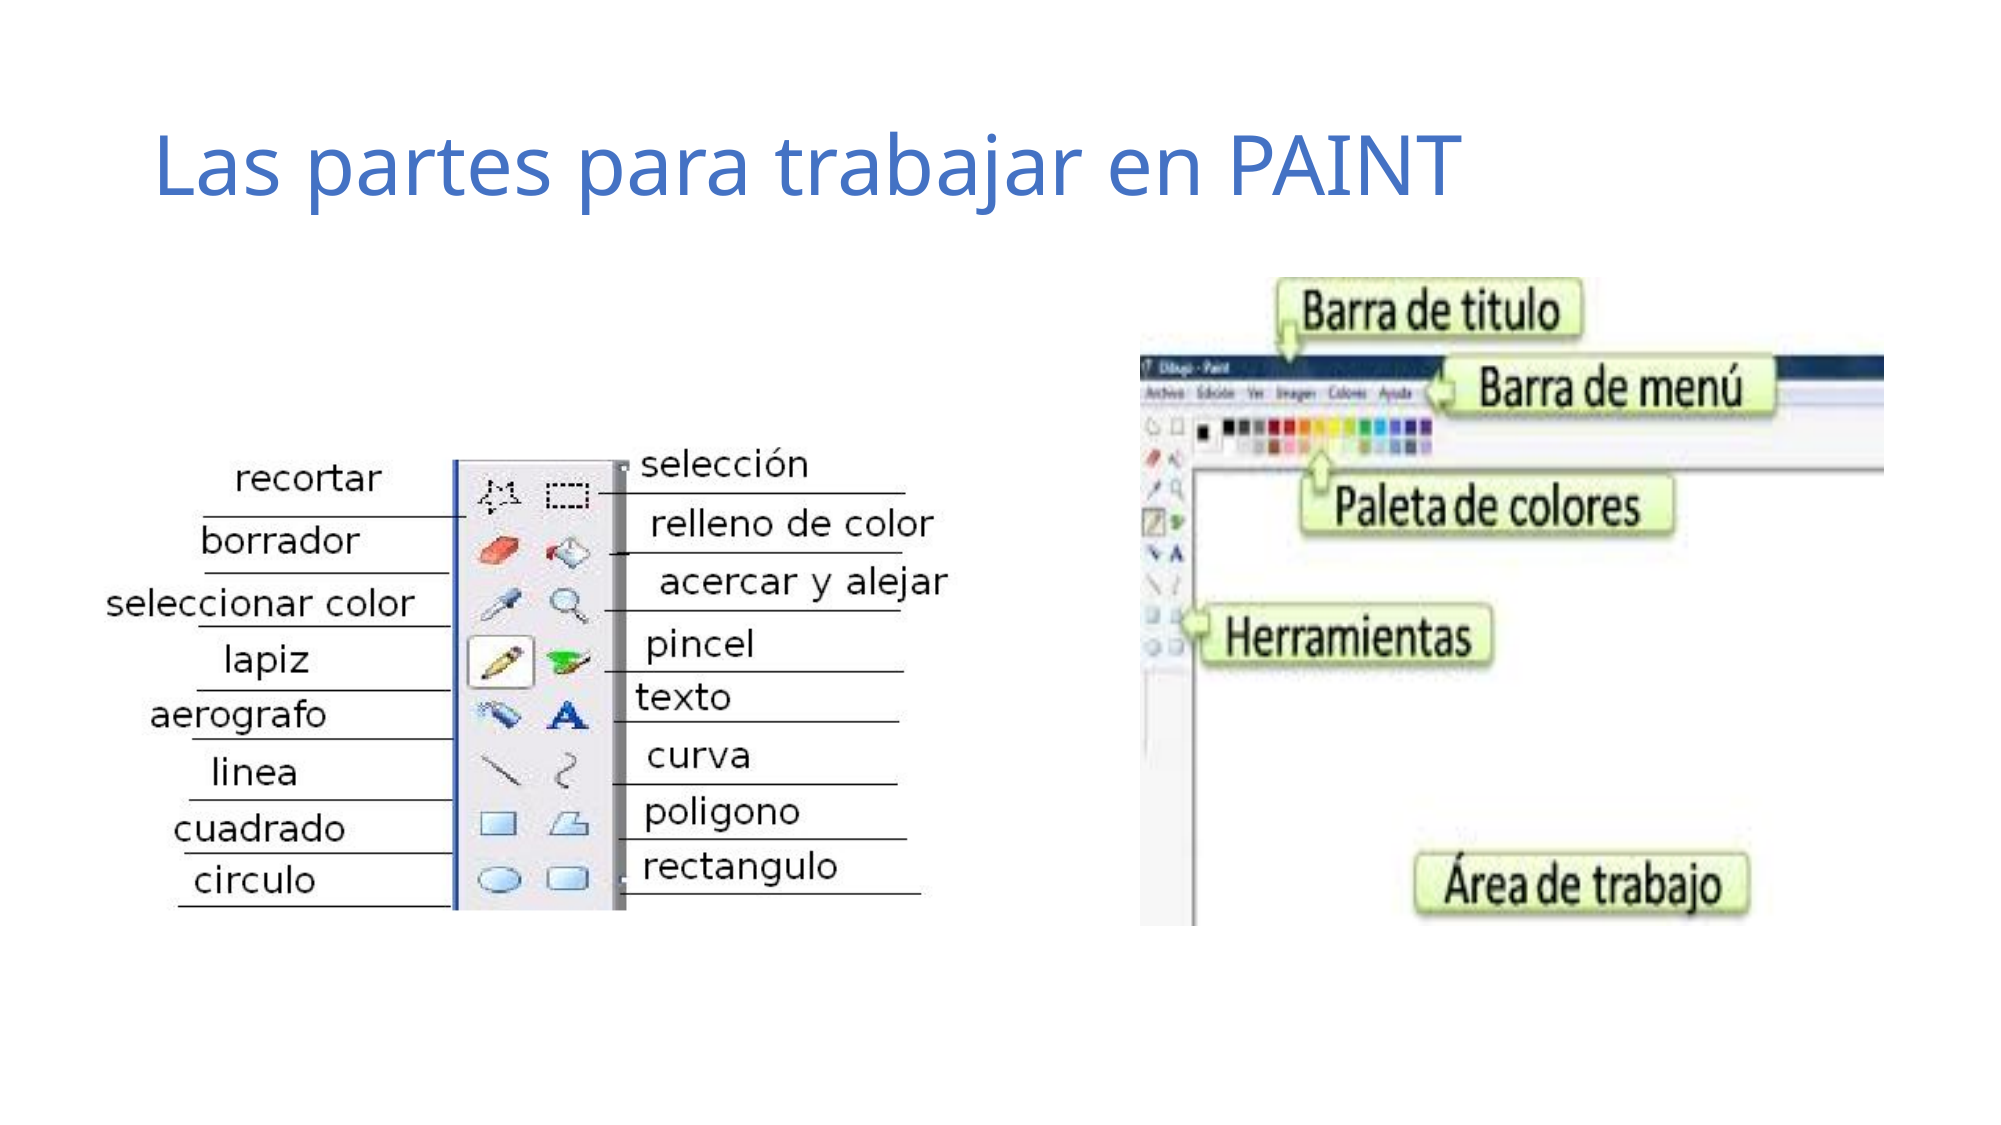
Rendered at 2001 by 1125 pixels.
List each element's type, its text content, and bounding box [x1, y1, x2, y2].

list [92, 410, 1036, 992]
title Las partes para trabajar en PAINT [137, 59, 1863, 278]
picture [1139, 277, 1884, 926]
